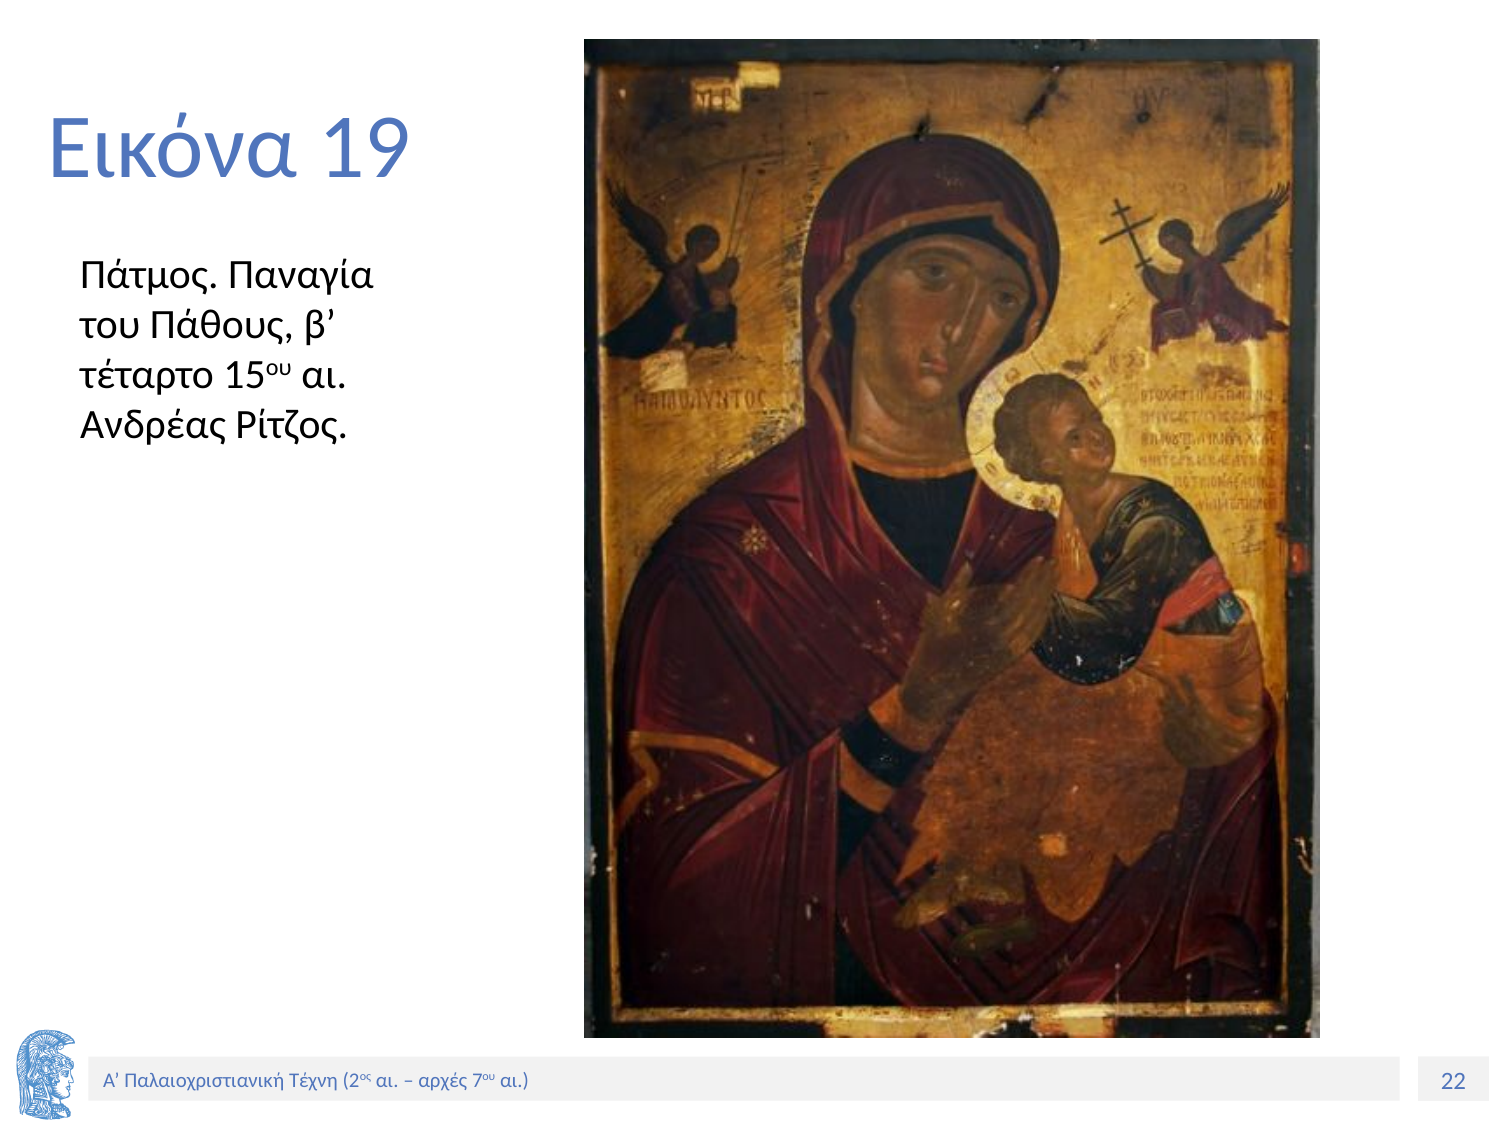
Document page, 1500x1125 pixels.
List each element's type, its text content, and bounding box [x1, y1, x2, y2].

list Πάτμος. Παναγία του Πάθους, β’ τέταρτο 15ου αι. Ανδρέας Ρίτζος. [65, 239, 459, 1024]
title Εικόνα 19 [0, 42, 459, 239]
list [584, 39, 1321, 1038]
picture [9, 1026, 81, 1120]
